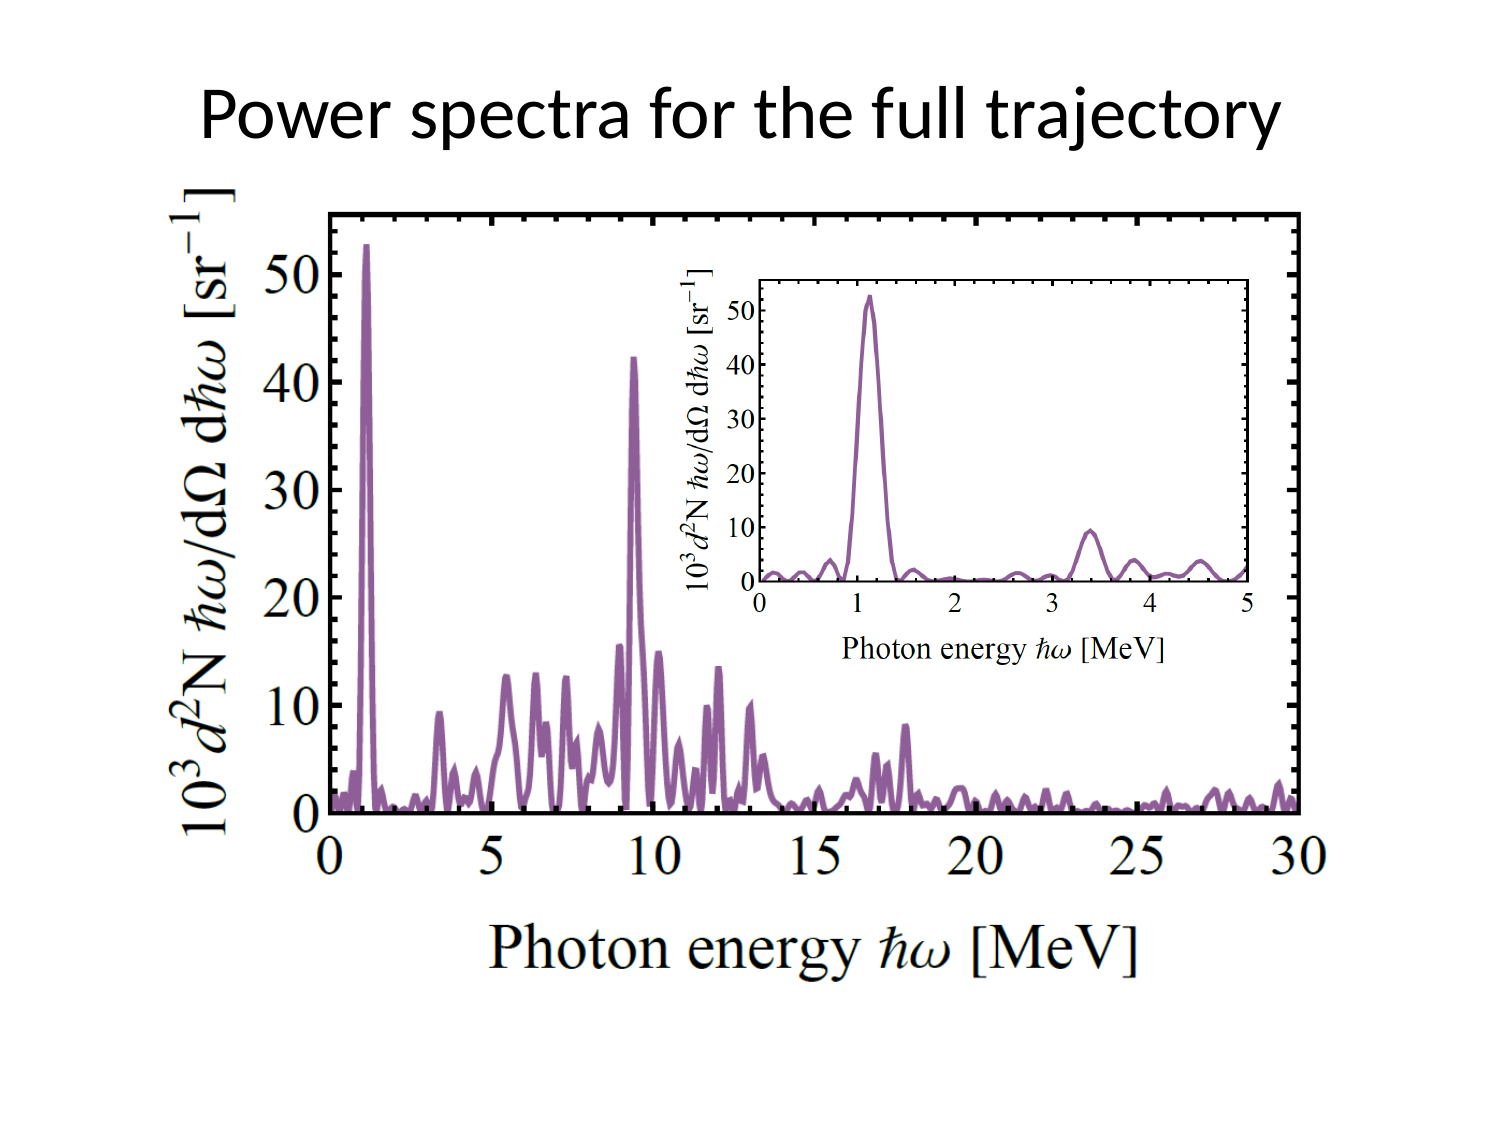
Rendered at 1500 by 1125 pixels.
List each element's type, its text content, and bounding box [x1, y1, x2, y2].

title Power spectra for the full trajectory [75, 45, 1425, 173]
picture [168, 184, 1332, 985]
